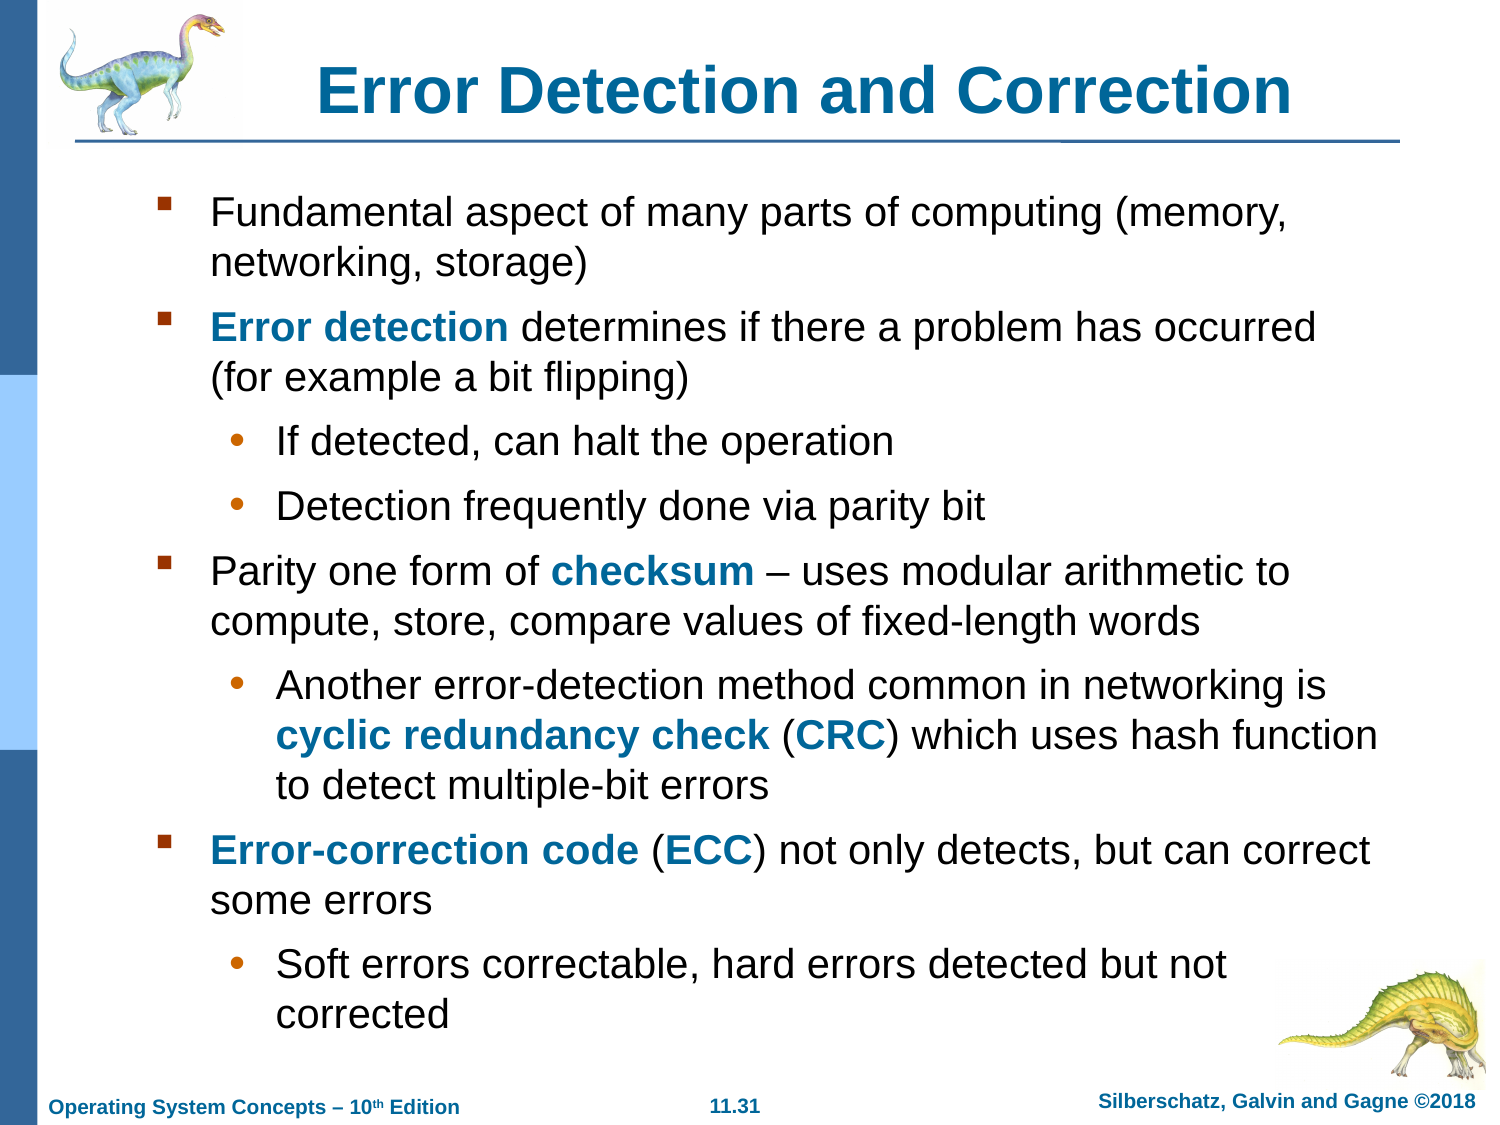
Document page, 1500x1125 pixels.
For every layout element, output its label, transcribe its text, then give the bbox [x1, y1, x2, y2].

list Fundamental aspect of many parts of computing (memory, networking, storage) Error detection determines if there a problem has occurred (for example a bit flipping) If detected, can halt the operation Detection frequently done via parity bit Parity one form of checksum – uses modular arithmetic to compute, store, compare values of fixed-length words Another error-detection method common in networking is cyclic redundancy check (CRC) which uses hash function to detect multiple-bit errors Error-correction code (ECC) not only detects, but can correct some errors Soft errors correctable, hard errors detected but not corrected [139, 177, 1405, 921]
picture [1275, 959, 1486, 1090]
picture [46, 0, 243, 149]
title Error Detection and Correction [172, 40, 1438, 135]
